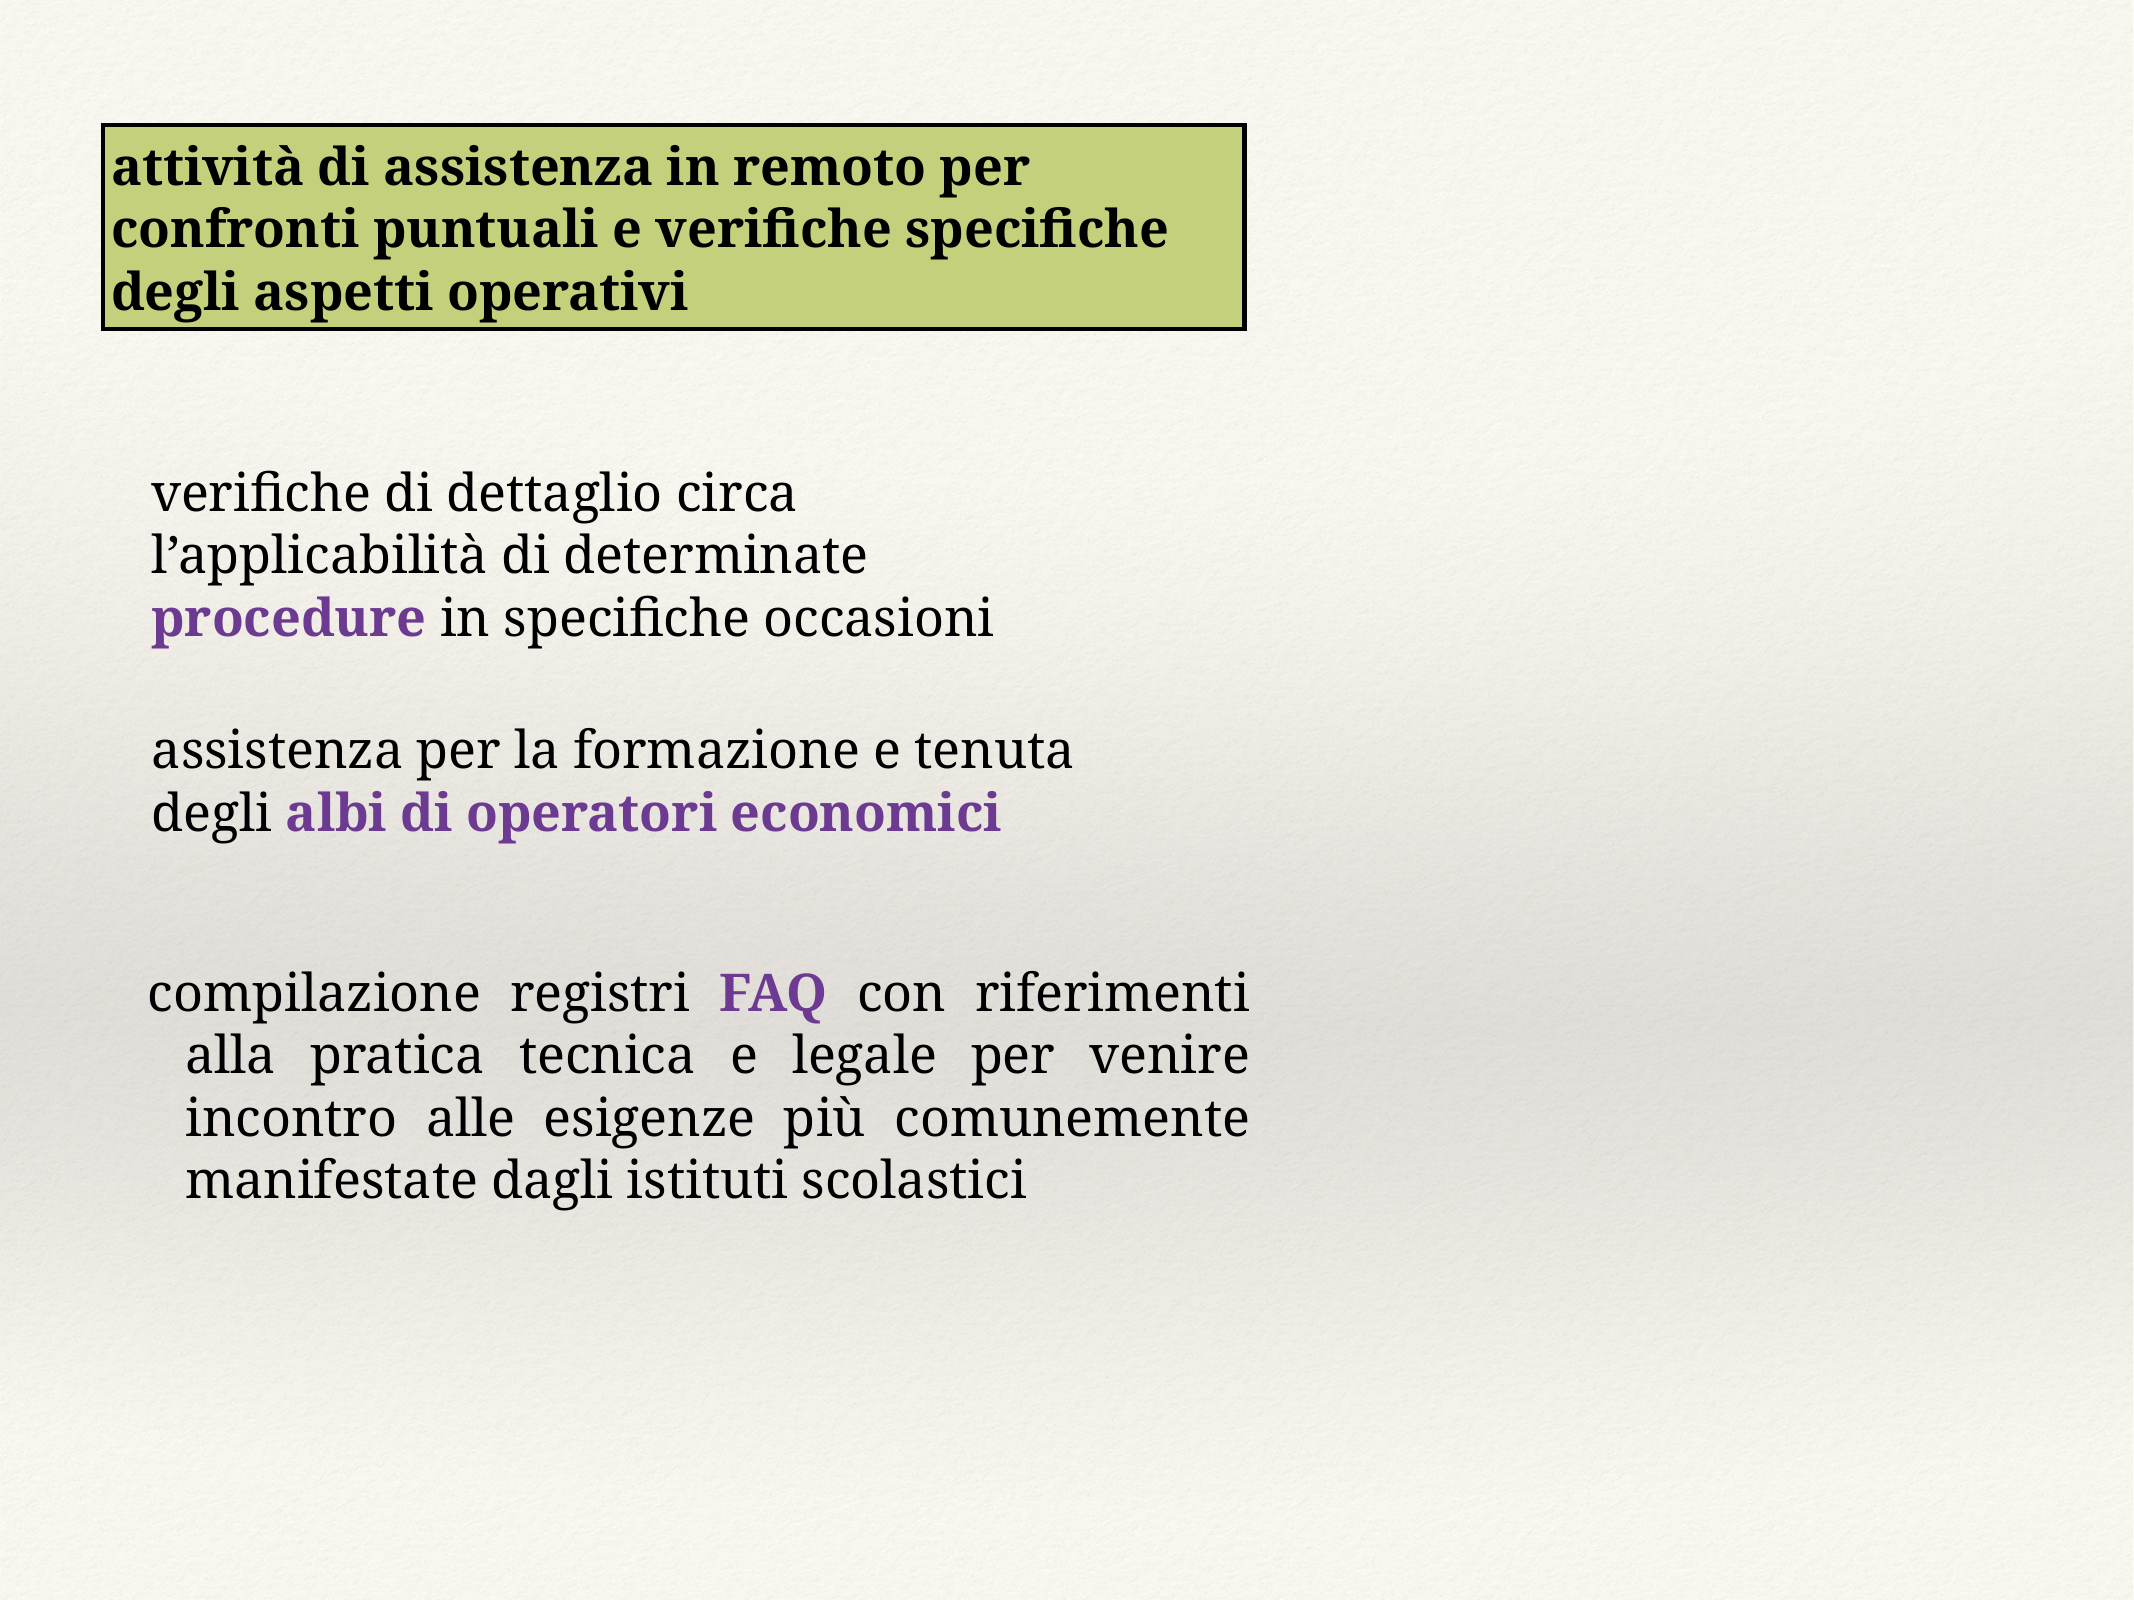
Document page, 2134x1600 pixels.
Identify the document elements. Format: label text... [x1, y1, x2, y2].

text_box verifiche di dettaglio circa l’applicabilità di determinate procedure in specifiche occasioni [142, 451, 1102, 656]
picture [0, 0, 2134, 1600]
text_box assistenza per la formazione e tenuta degli albi di operatori economici [143, 708, 1143, 850]
text_box attività di assistenza in remoto per confronti puntuali e verifiche specifiche degli aspetti operativi [102, 125, 1245, 330]
text_box compilazione registri FAQ con riferimenti alla pratica tecnica e legale per venire incontro alle esigenze più comunemente manifestate dagli istituti scolastici [27, 951, 1259, 1218]
